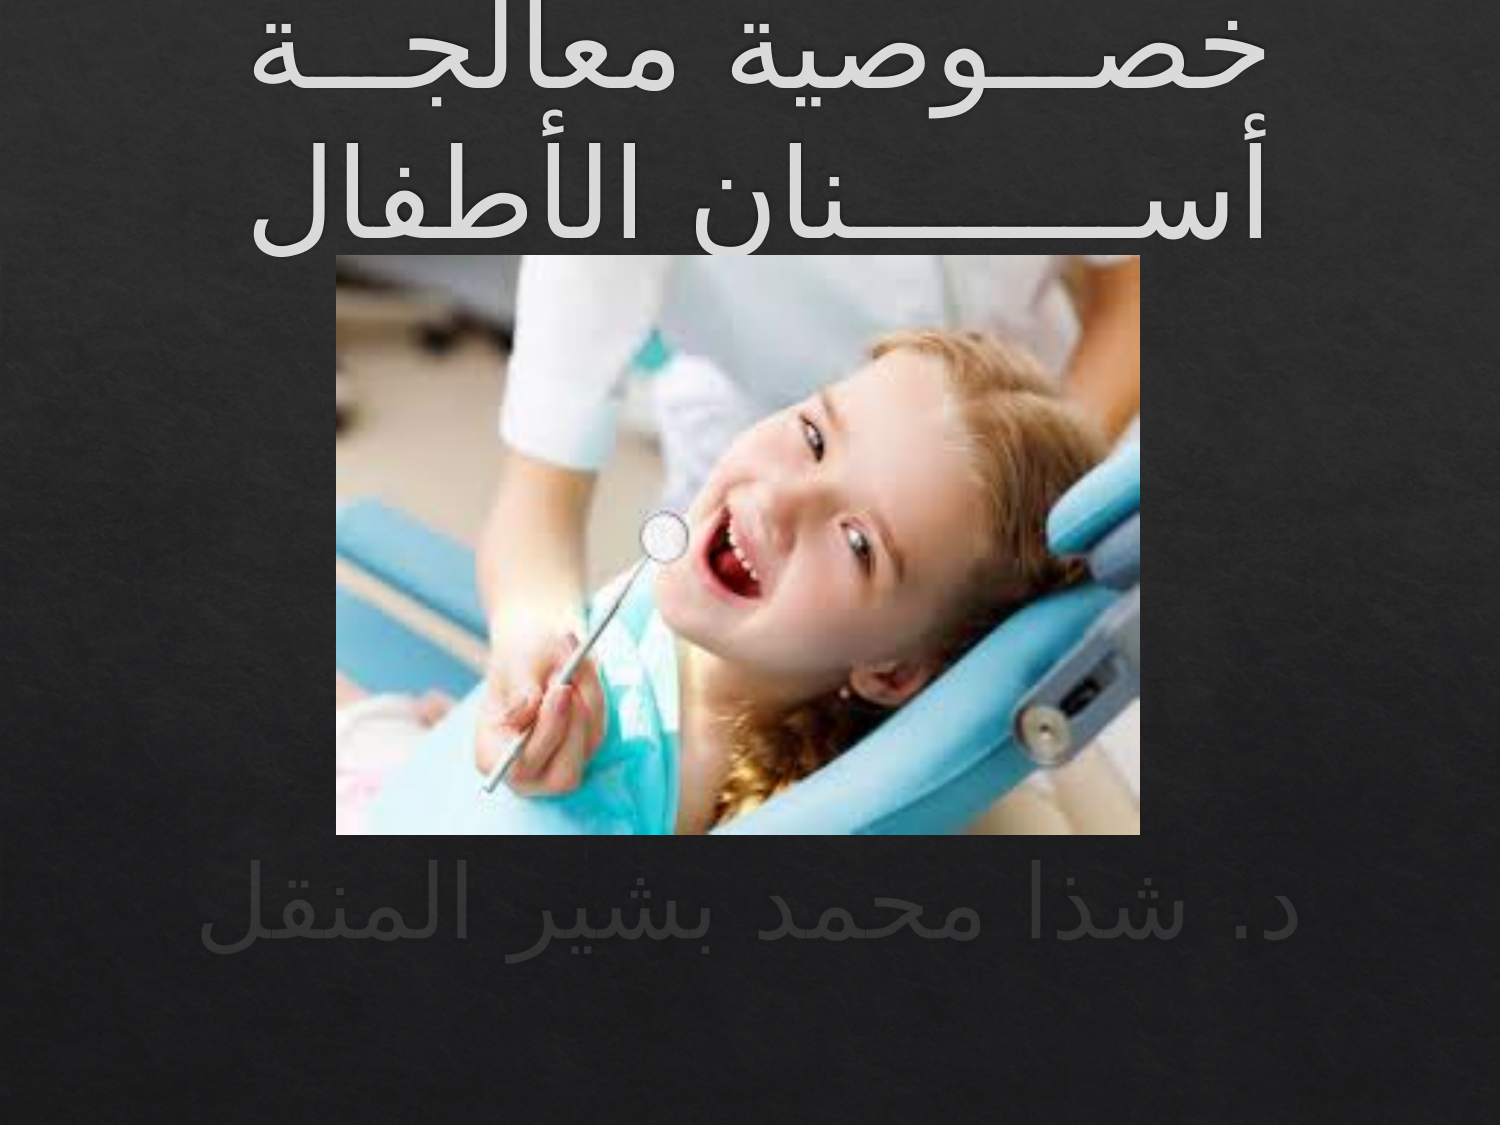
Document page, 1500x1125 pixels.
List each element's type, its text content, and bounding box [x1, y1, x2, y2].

subtitle د. شذا محمد بشير المنقل [168, 827, 1331, 1000]
picture [336, 255, 1140, 835]
title خصوصية معالجة أسنان الأطفال [230, 208, 1289, 406]
